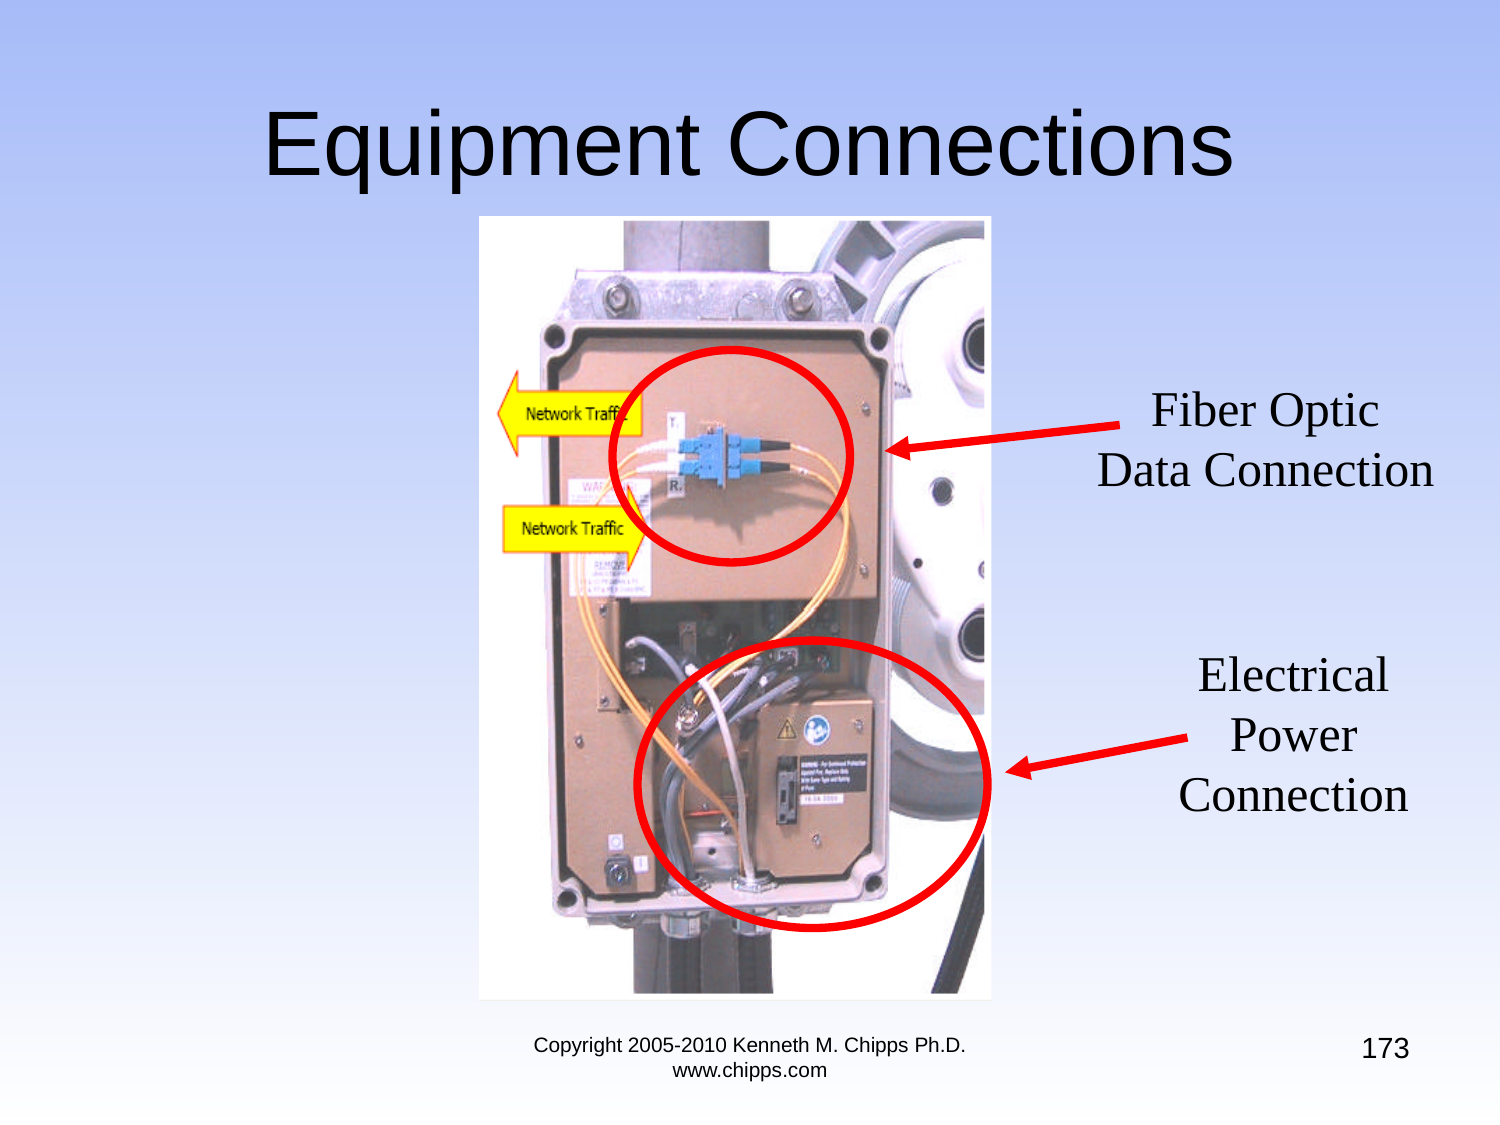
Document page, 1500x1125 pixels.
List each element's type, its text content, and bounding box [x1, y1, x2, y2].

footer Copyright 2005-2010 Kenneth M. Chipps Ph.D. www.chipps.com [449, 1024, 1051, 1103]
text_box Electrical Power Connection [1143, 634, 1444, 830]
slide_number 114 [0, 114, 75, 118]
text_box Fiber Optic Data Connection [1059, 368, 1472, 504]
title Equipment Connections [75, 45, 1425, 233]
slide_number 114 [1425, 114, 1500, 118]
slide_number 173 [1074, 1021, 1426, 1101]
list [478, 216, 992, 1001]
text_box [1004, 737, 1188, 777]
